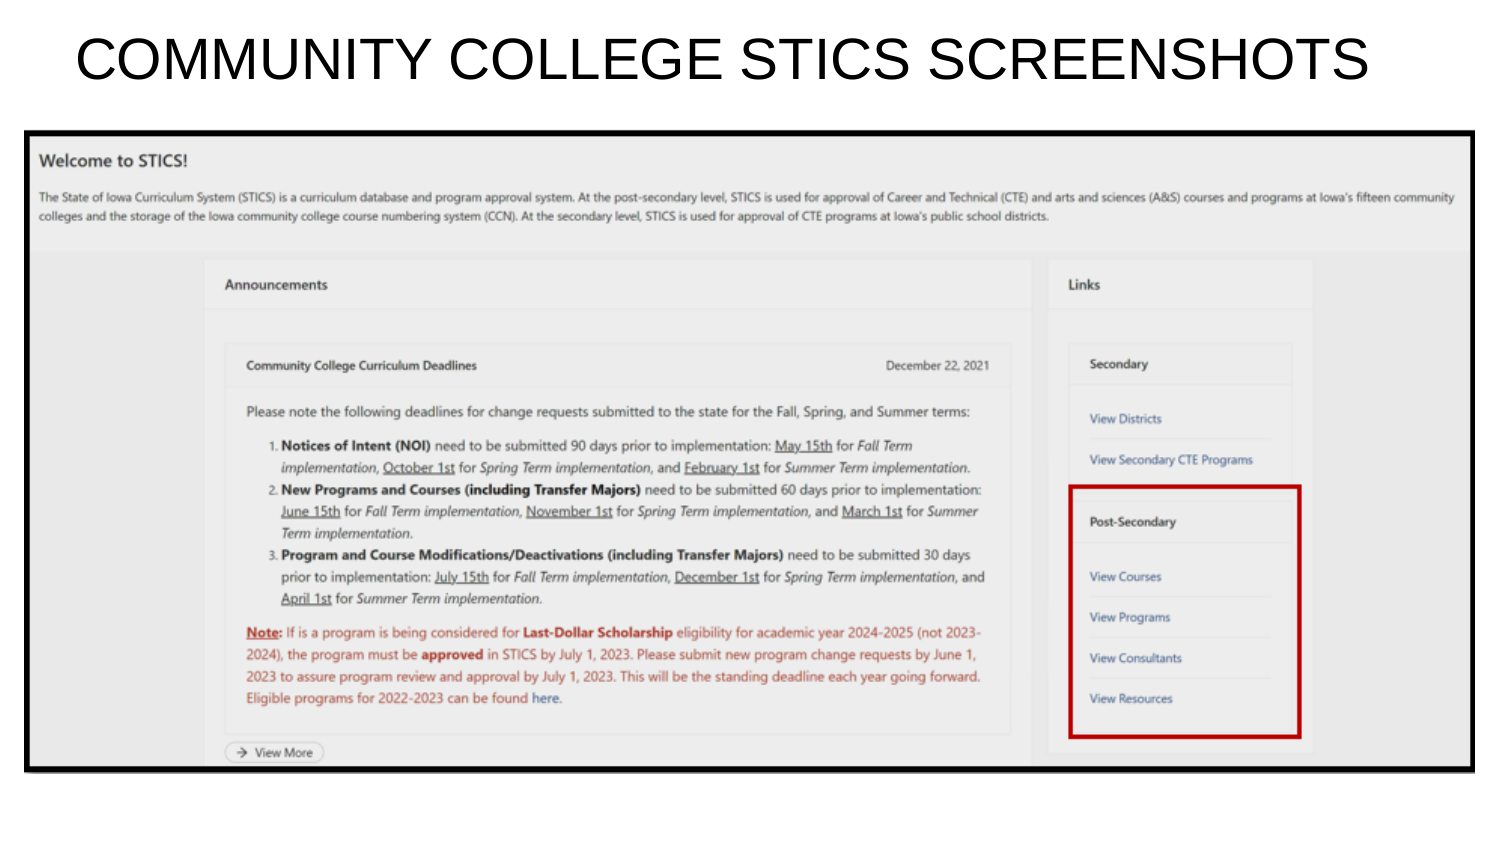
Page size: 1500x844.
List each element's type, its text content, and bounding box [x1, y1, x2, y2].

picture [24, 129, 1476, 774]
title COMMUNITY COLLEGE STICS SCREENSHOTS [60, 6, 1458, 101]
